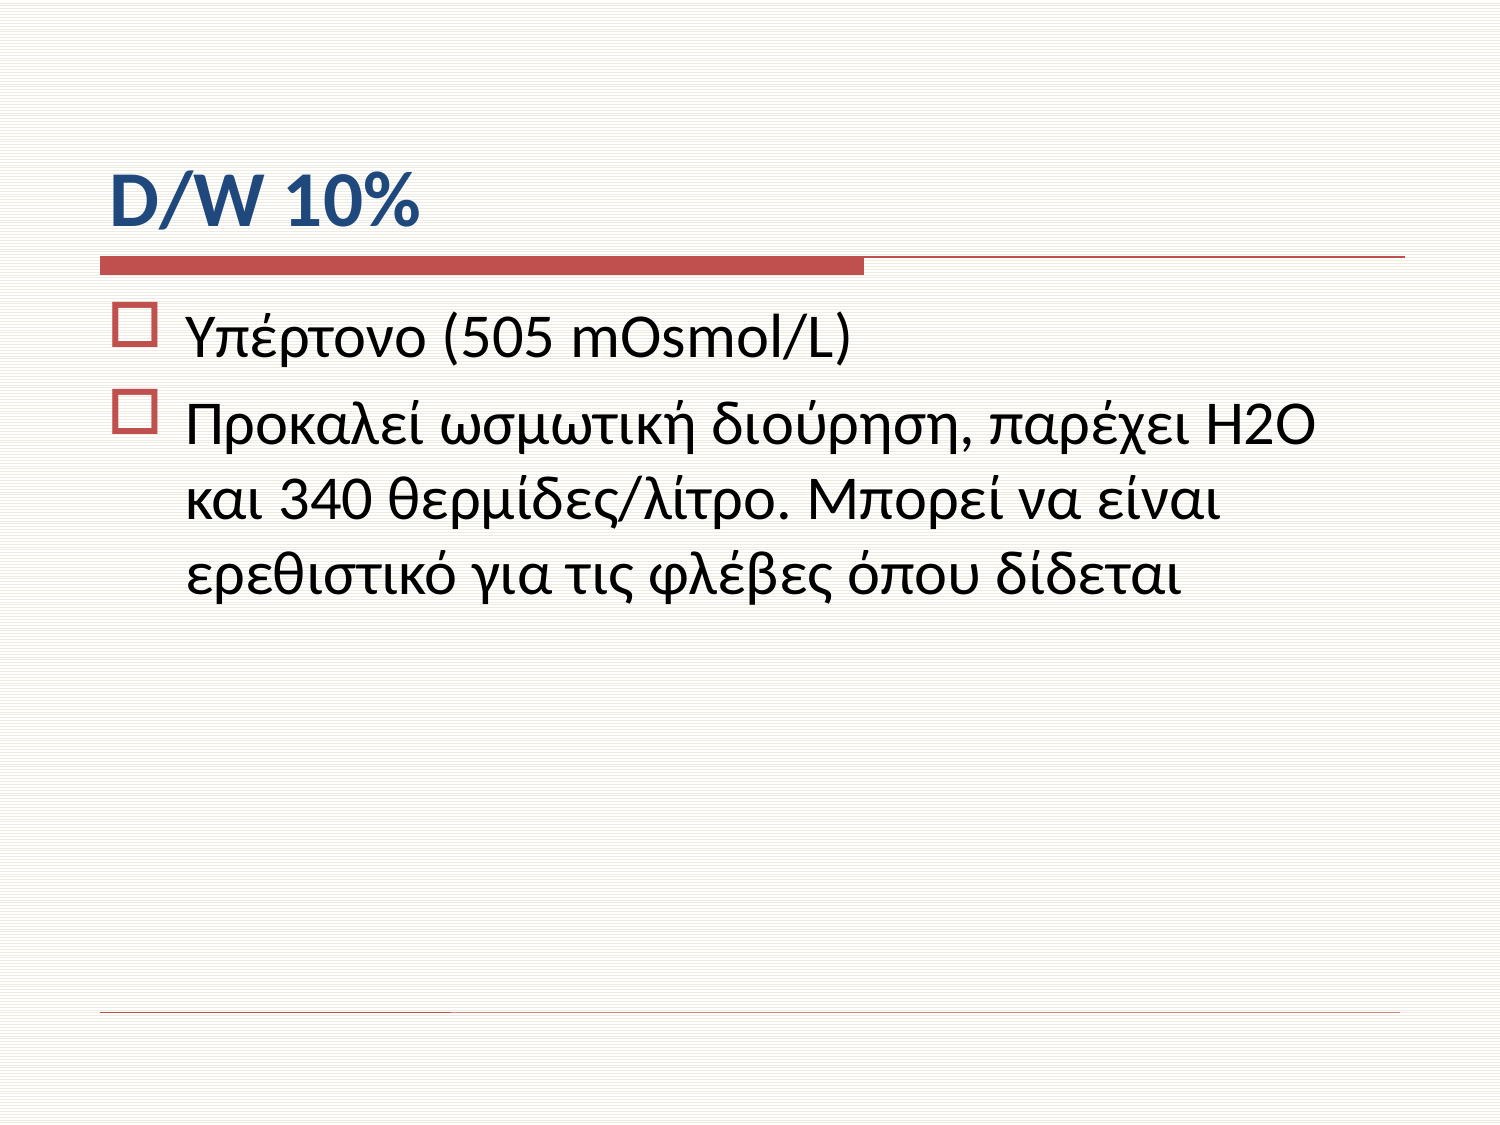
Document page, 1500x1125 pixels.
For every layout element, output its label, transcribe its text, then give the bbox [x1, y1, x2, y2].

list Υπέρτονο (505 mOsmol/L) Προκαλεί ωσμωτική διούρηση, παρέχει Η2Ο και 340 θερμίδες/λίτρο. Μπορεί να είναι ερεθιστικό για τις φλέβες όπου δίδεται [92, 287, 1406, 988]
title D/W 10% [93, 49, 1407, 250]
